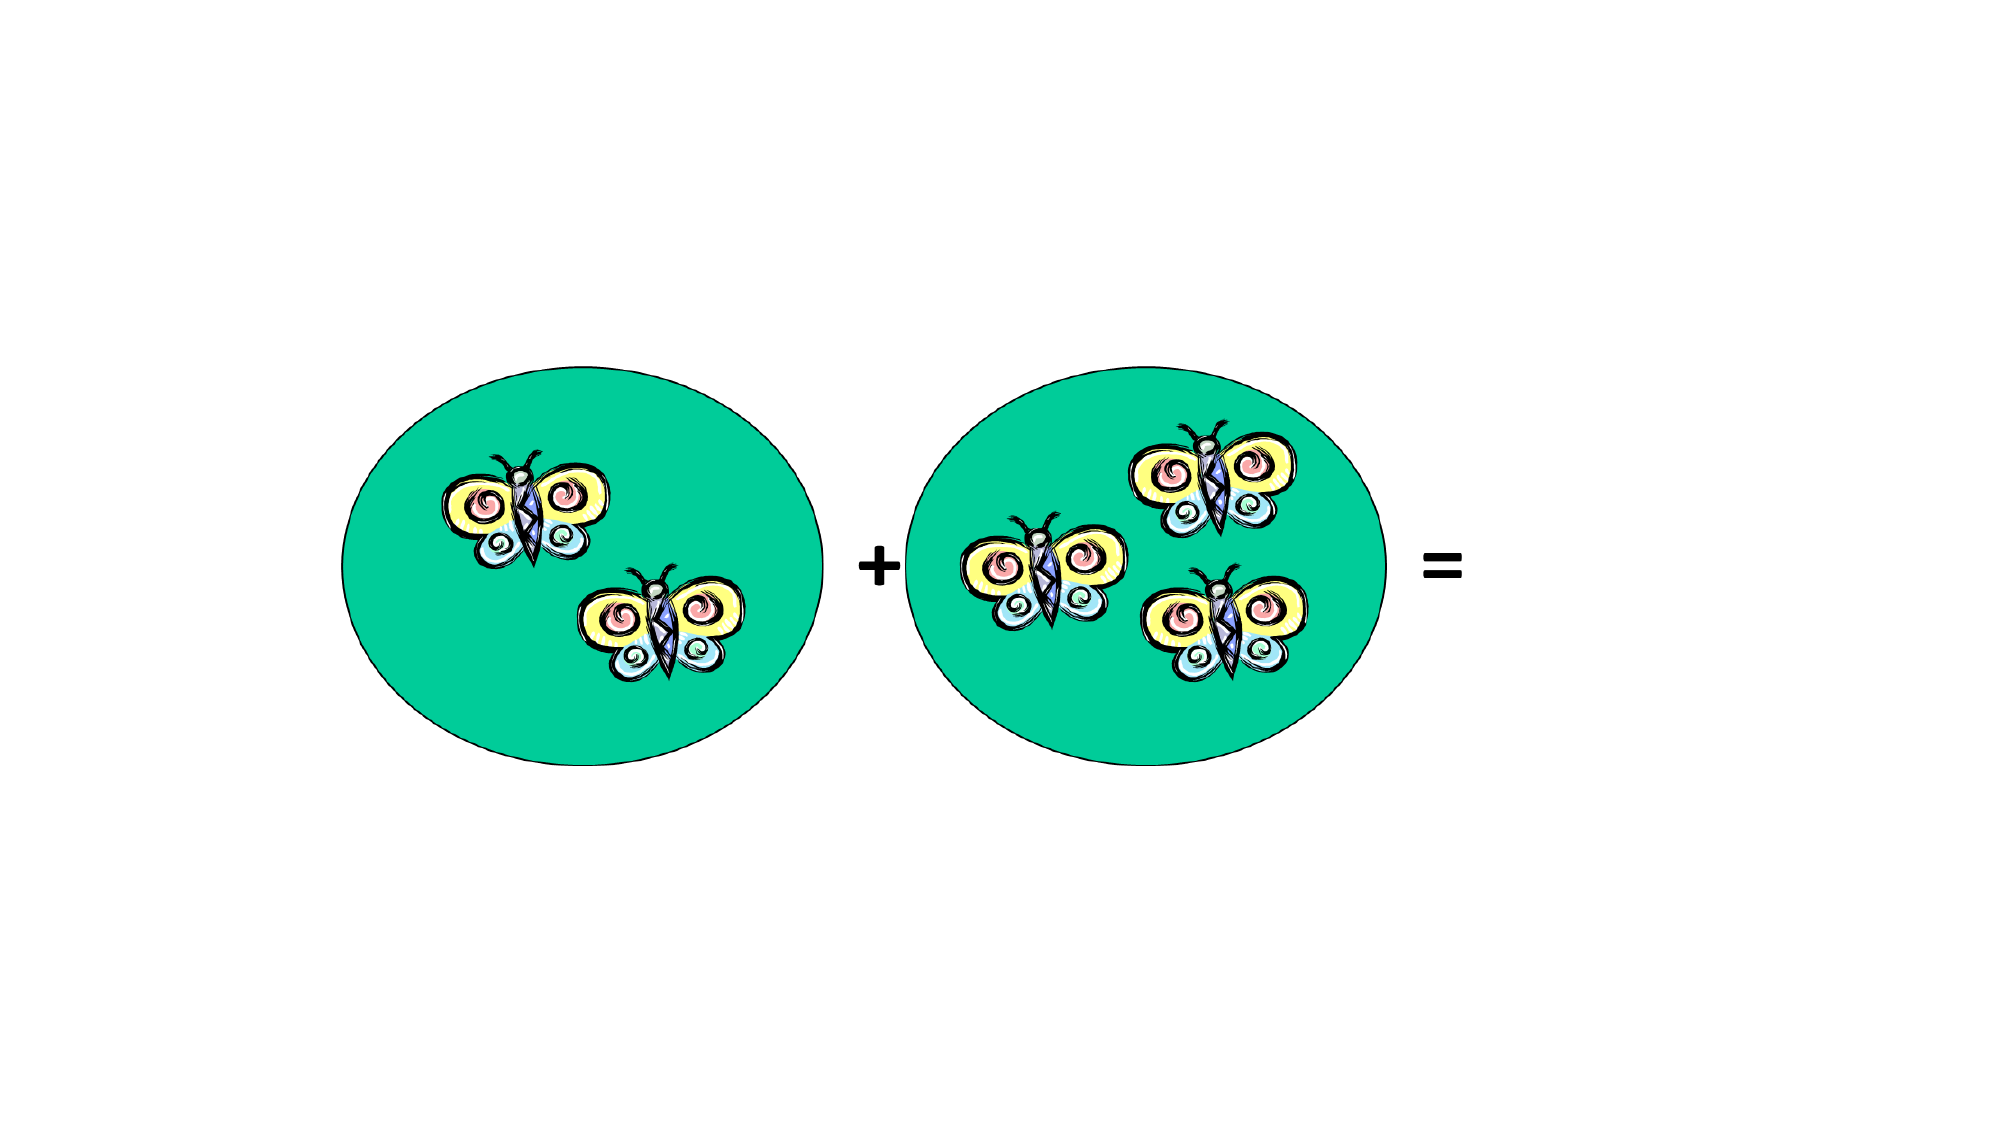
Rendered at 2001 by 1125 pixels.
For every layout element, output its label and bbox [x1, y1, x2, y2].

list [341, 366, 2000, 766]
